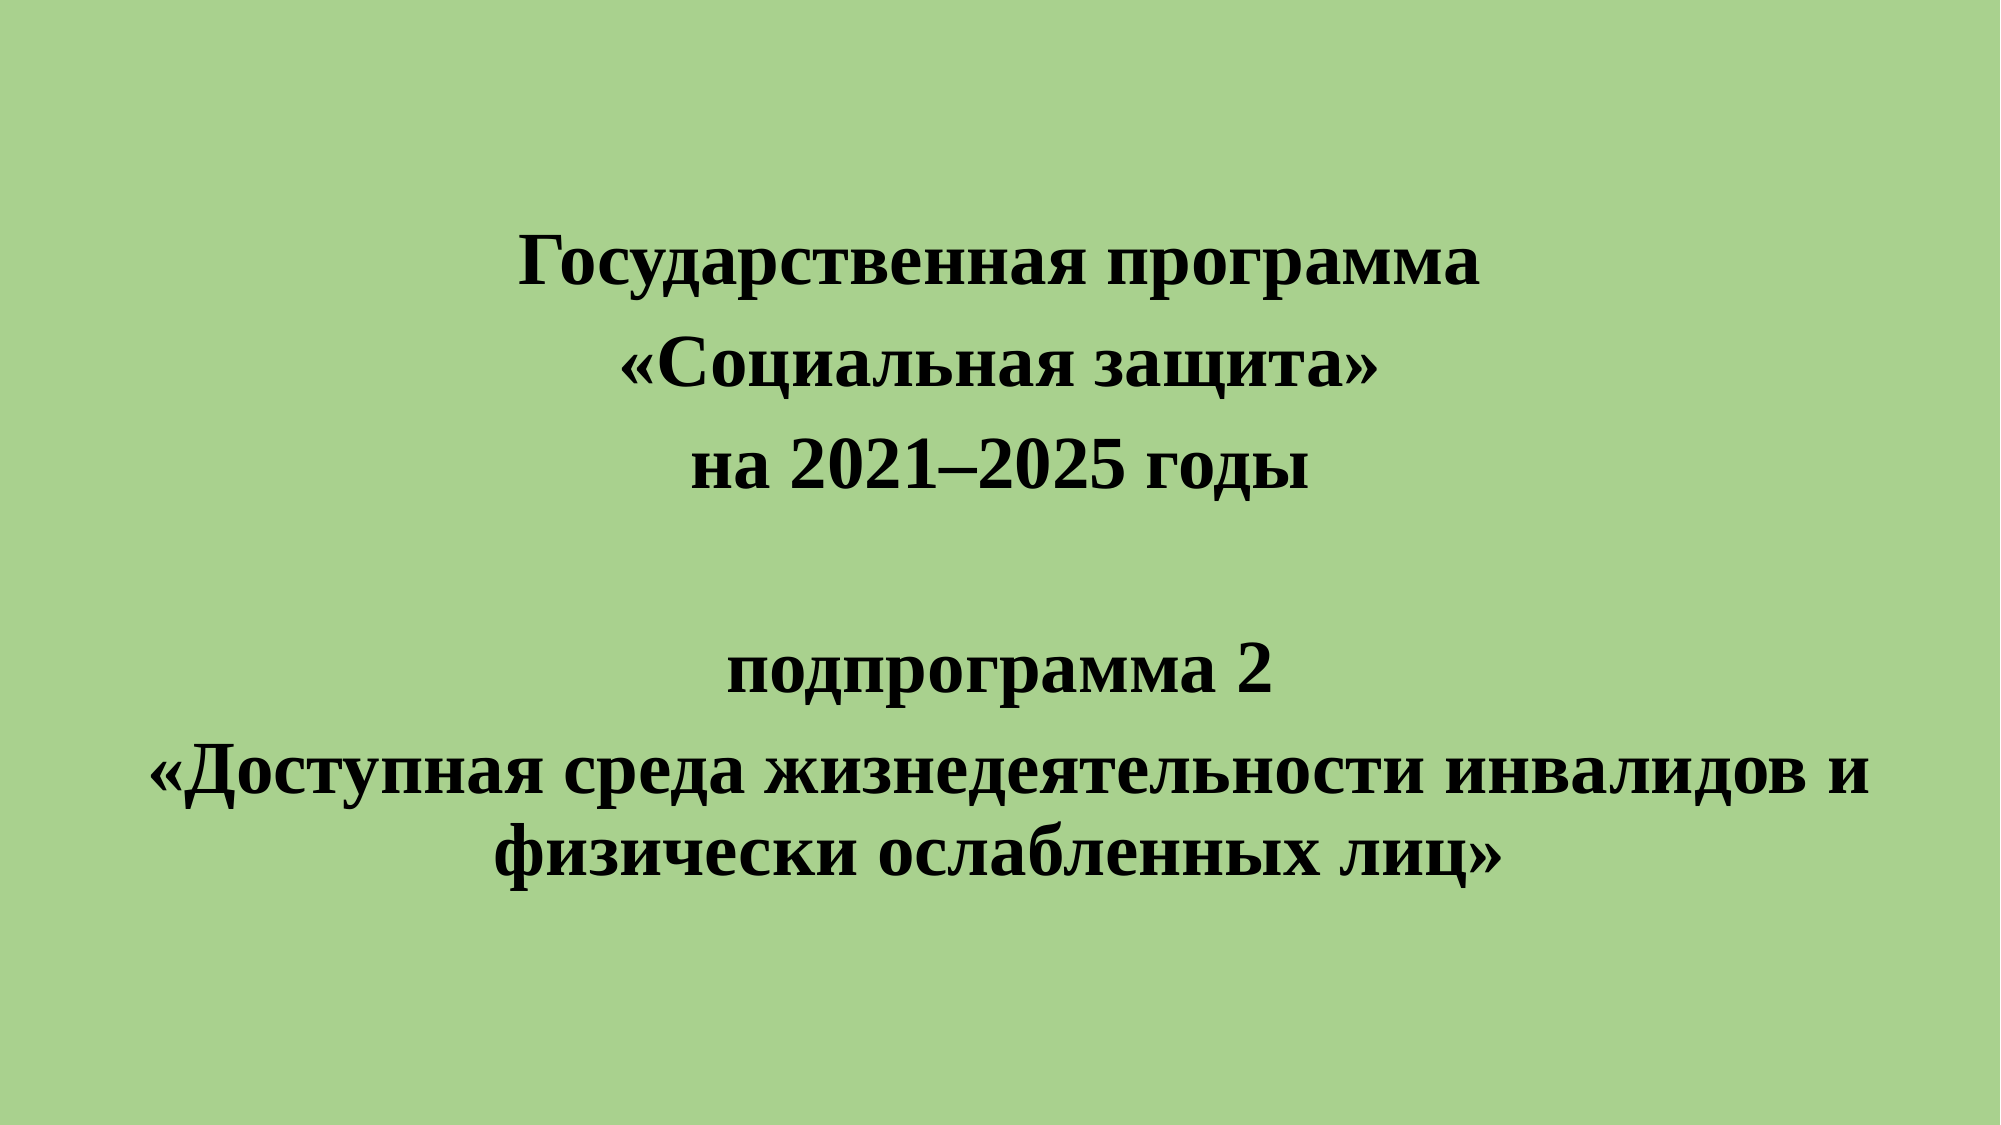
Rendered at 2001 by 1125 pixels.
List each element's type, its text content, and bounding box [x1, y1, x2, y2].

list Государственная программа «Социальная защита» на 2021–2025 годы подпрограмма 2 «Доступная среда жизнедеятельности инвалидов и физически ослабленных лиц» [0, 0, 2000, 1125]
